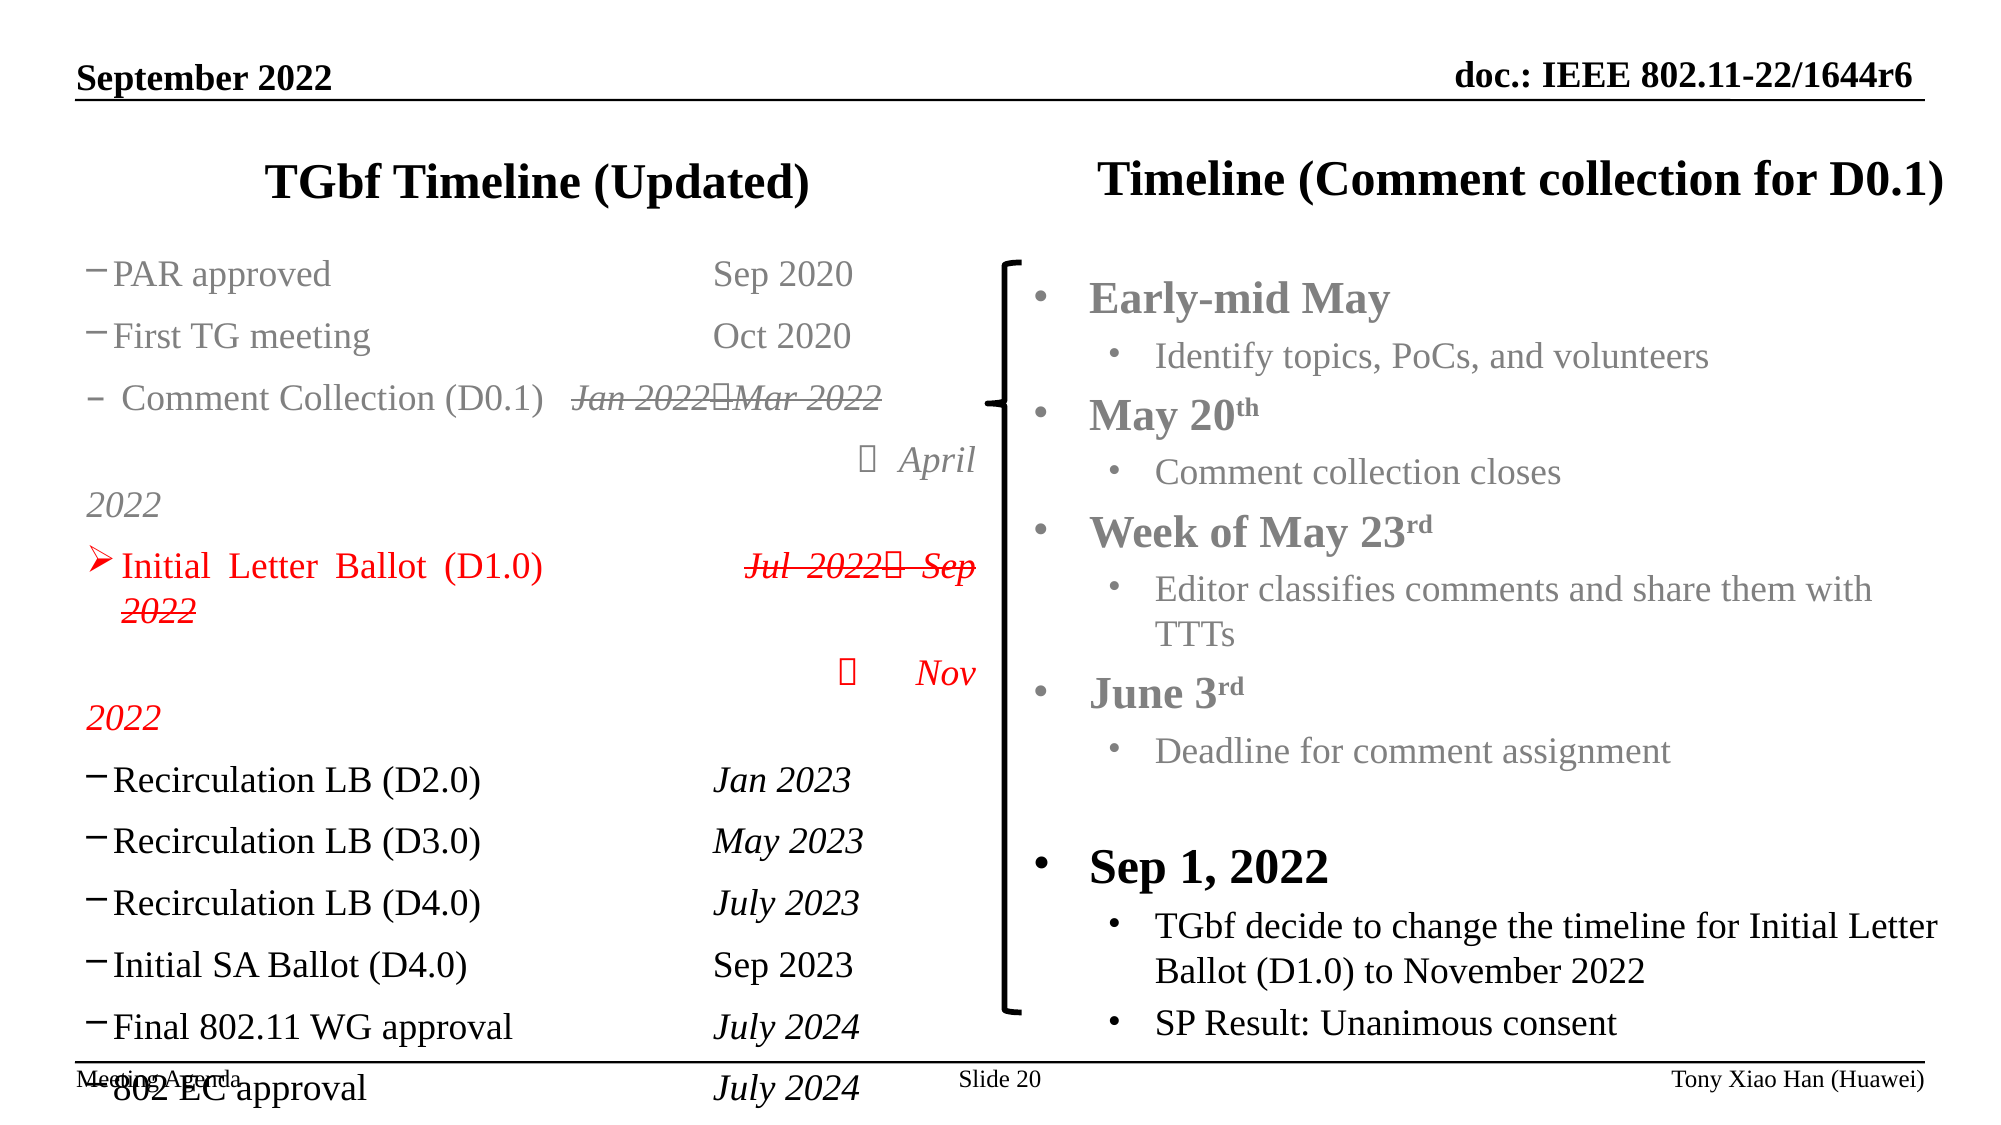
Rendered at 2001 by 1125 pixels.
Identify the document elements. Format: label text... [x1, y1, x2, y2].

text_box [987, 262, 1022, 1013]
title TGbf Timeline (Updated) [162, 141, 913, 217]
text_box Timeline (Comment collection for D0.1) [1067, 141, 1975, 209]
text_box PAR approved Sep 2020 First TG meeting Oct 2020 Comment Collection (D0.1) Jan 2022Mar 2022  April 2022 Initial Letter Ballot (D1.0) Jul 2022 Sep 2022  Nov 2022 Recirculation LB (D2.0) Jan 2023 Recirculation LB (D3.0) May 2023 Recirculation LB (D4.0) July 2023 Initial SA Ballot (D4.0) Sep 2023 Final 802.11 WG approval July 2024 802 EC approval July 2024 RevCom and SASB approval Sep 2024 [74, 243, 988, 1051]
text_box Early-mid May Identify topics, PoCs, and volunteers May 20th Comment collection closes Week of May 23rd Editor classifies comments and share them with TTTs June 3rd Deadline for comment assignment Sep 1, 2022 TGbf decide to change the timeline for Initial Letter Ballot (D1.0) to November 2022 SP Result: Unanimous consent [1021, 262, 1963, 1063]
